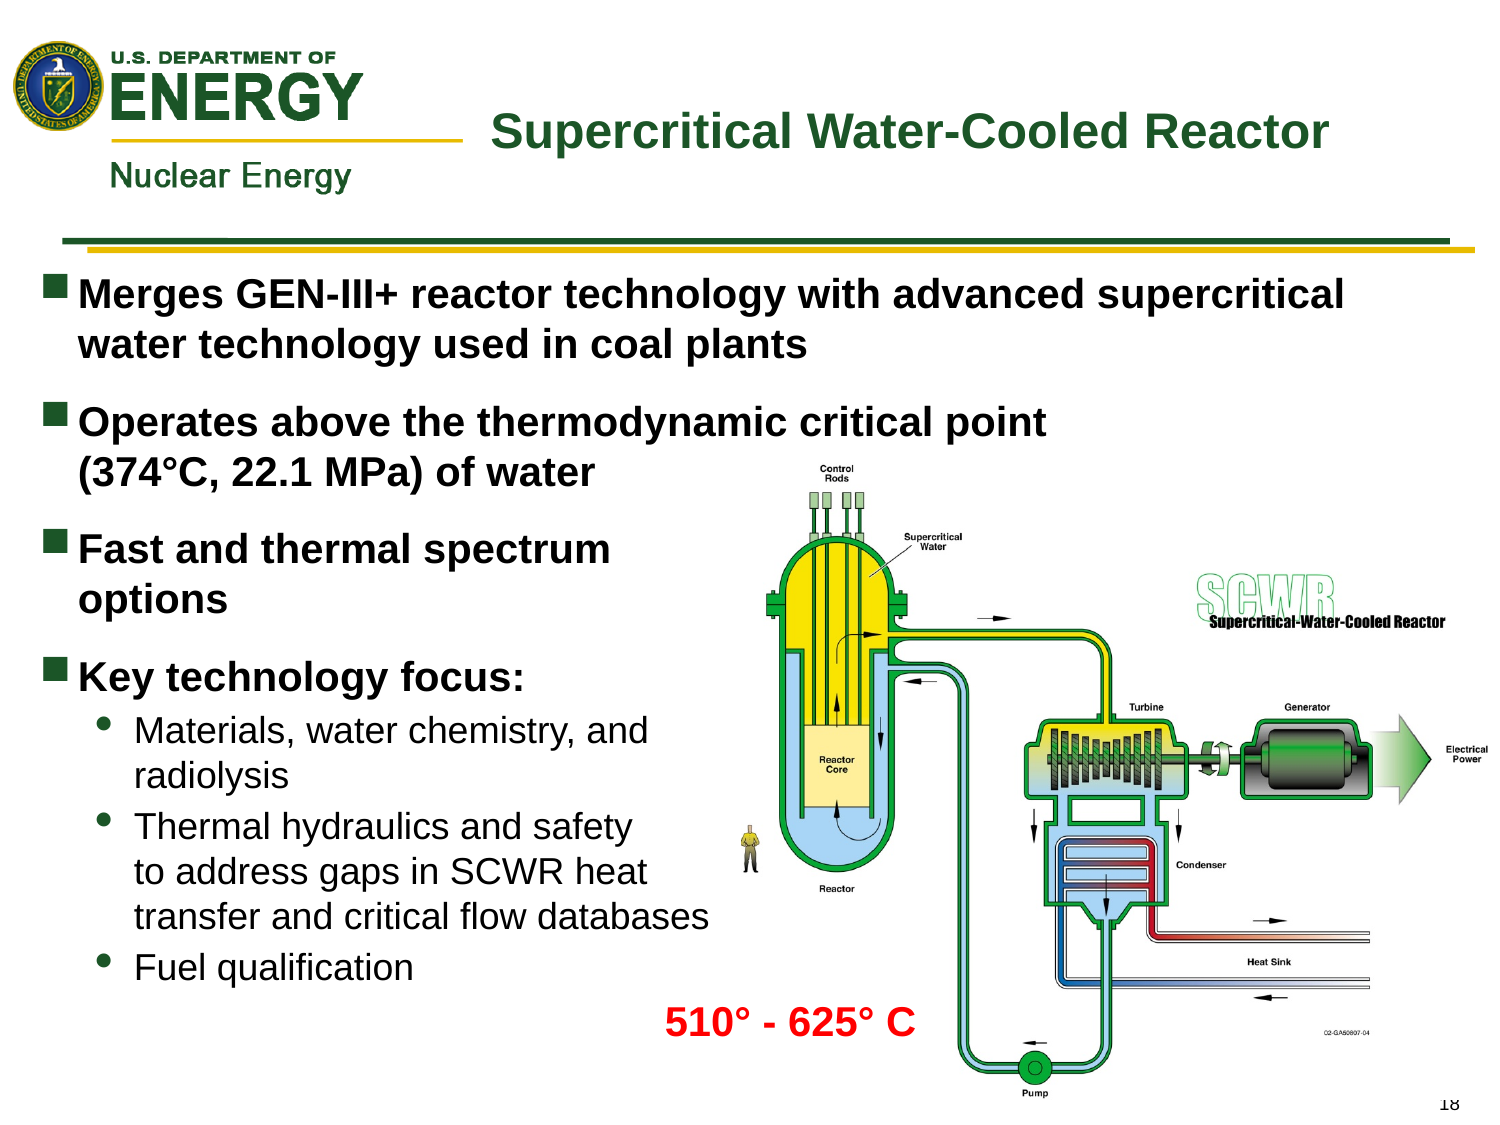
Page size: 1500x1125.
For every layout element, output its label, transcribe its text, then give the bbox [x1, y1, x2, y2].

title Supercritical Water-Cooled Reactor [475, 24, 1426, 233]
list Merges GEN-III+ reactor technology with advanced supercritical water technology used in coal plants Operates above the thermodynamic critical point (374°C, 22.1 MPa) of water Fast and thermal spectrum options Key technology focus: Materials, water chemistry, and radiolysis Thermal hydraulics and safety to address gaps in SCWR heat transfer and critical flow databases Fuel qualification [24, 259, 1388, 1110]
picture [12, 14, 463, 263]
picture [740, 461, 1488, 1101]
text_box 510° - 625° C [650, 987, 735, 1053]
